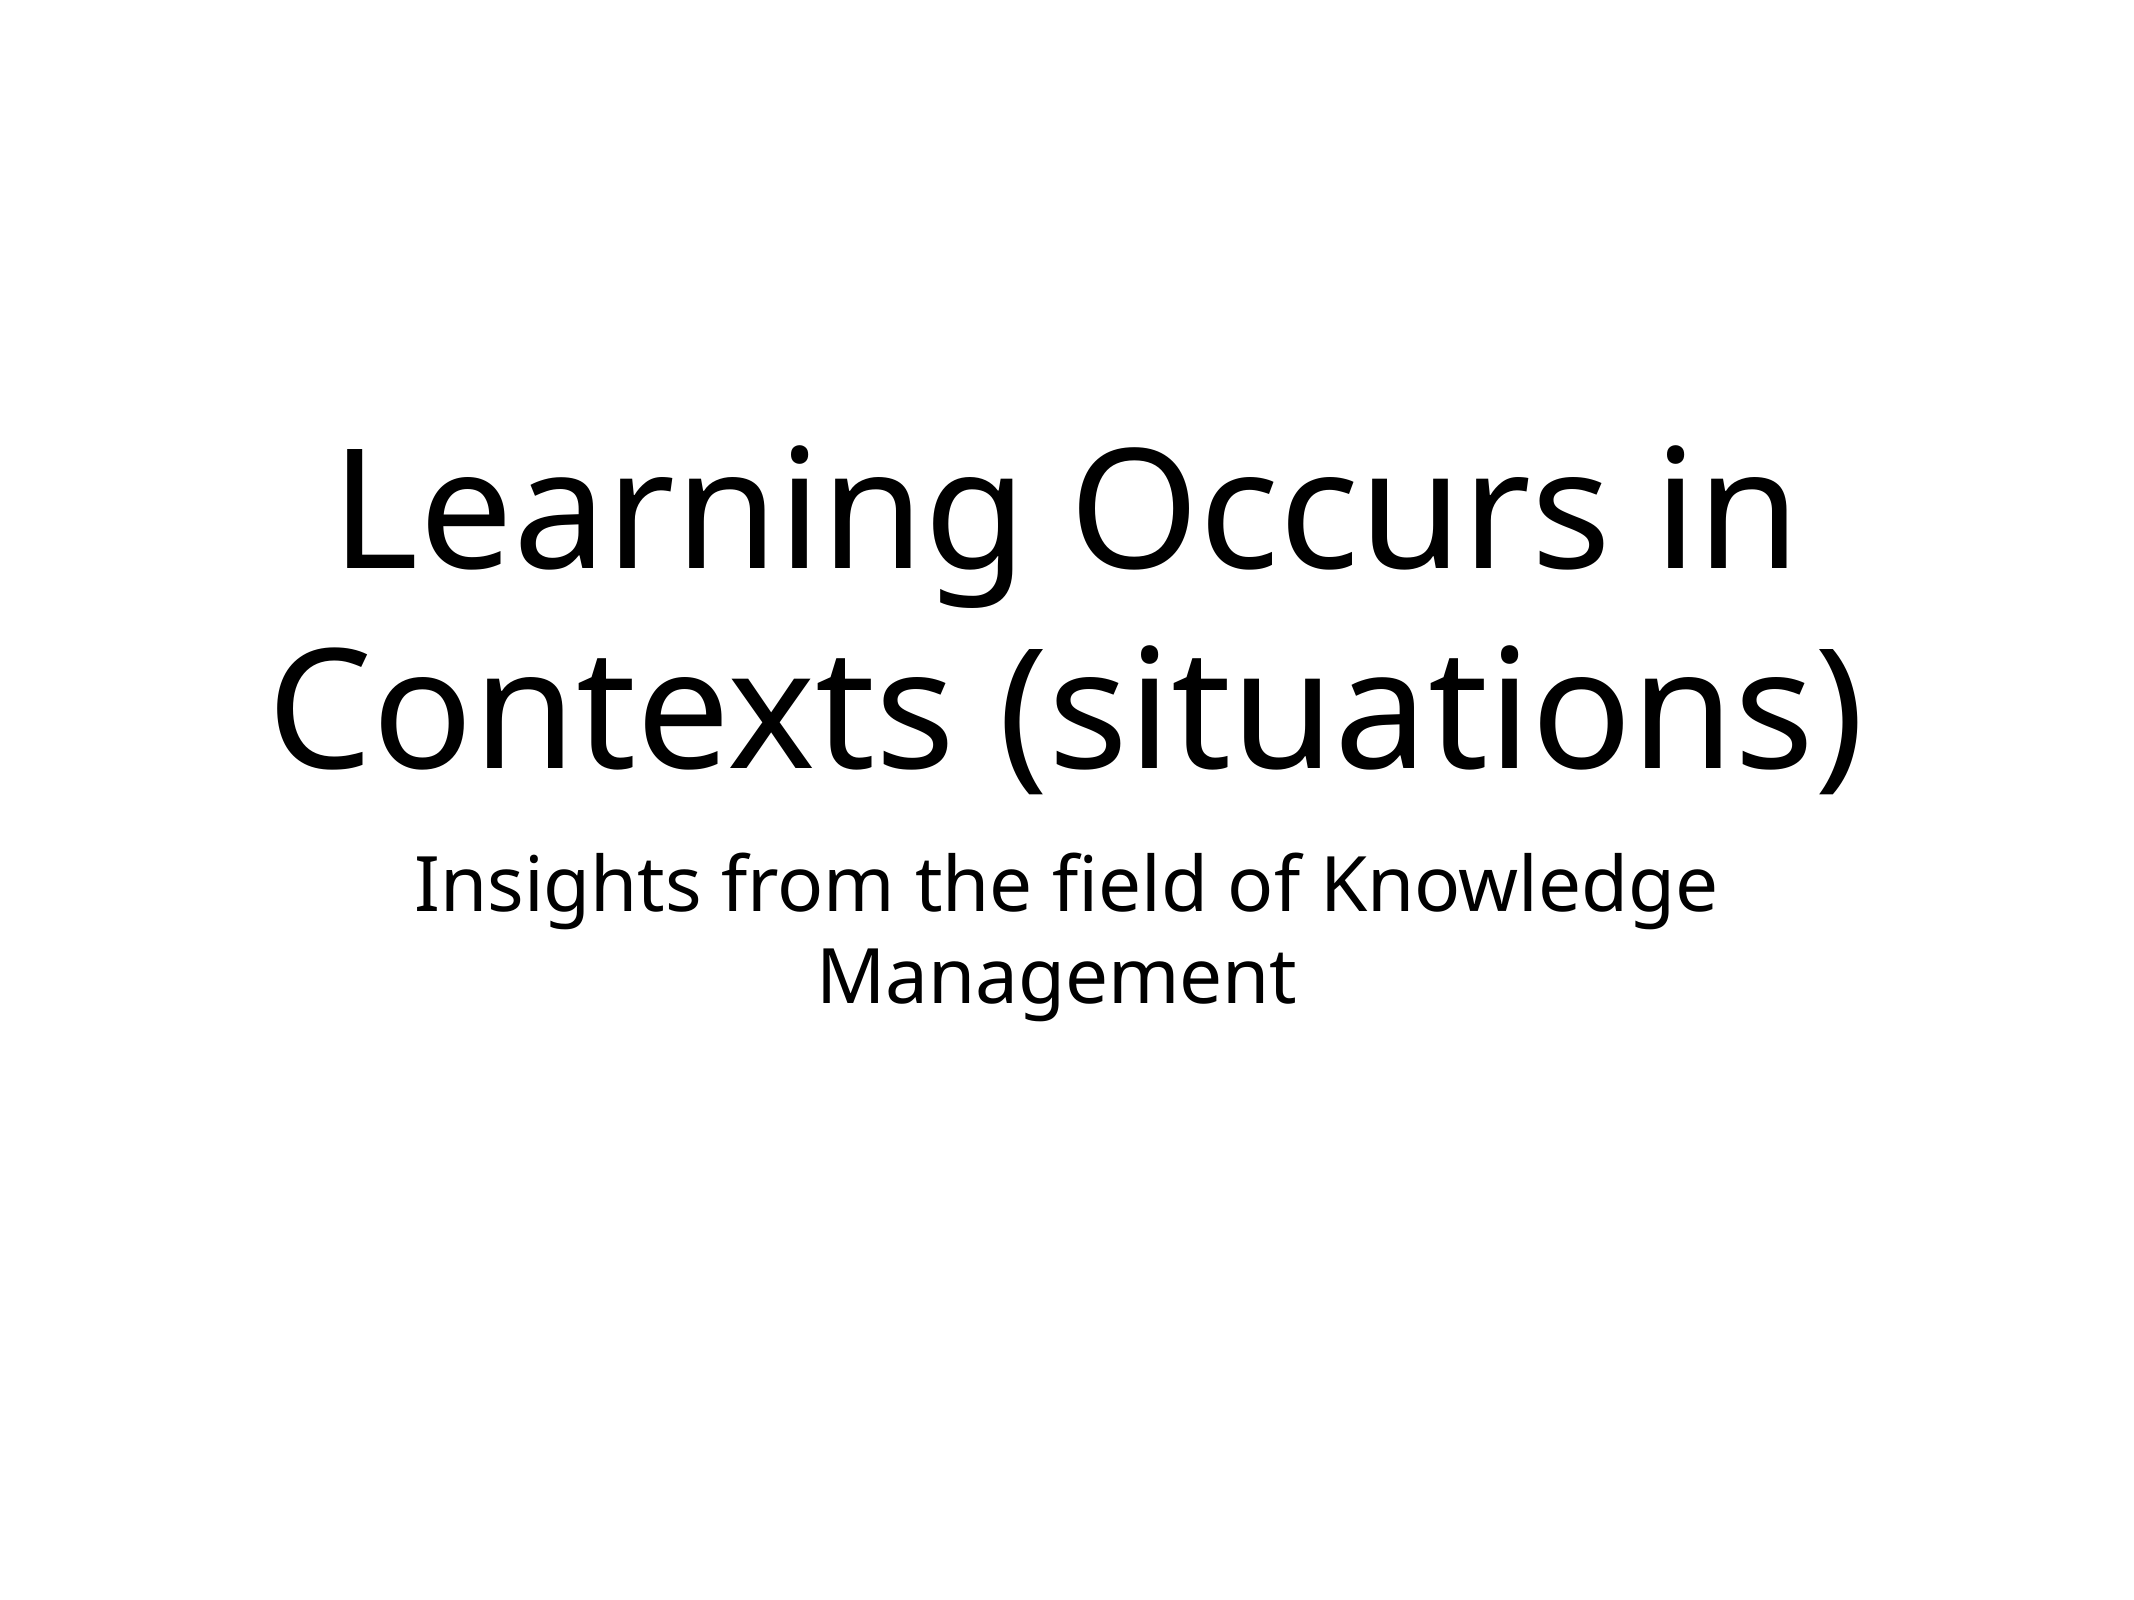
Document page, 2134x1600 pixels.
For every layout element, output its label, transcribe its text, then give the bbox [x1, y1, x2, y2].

title Learning Occurs in Contexts (situations) [207, 268, 1926, 811]
subtitle Insights from the field of Knowledge Management [207, 826, 1926, 1013]
